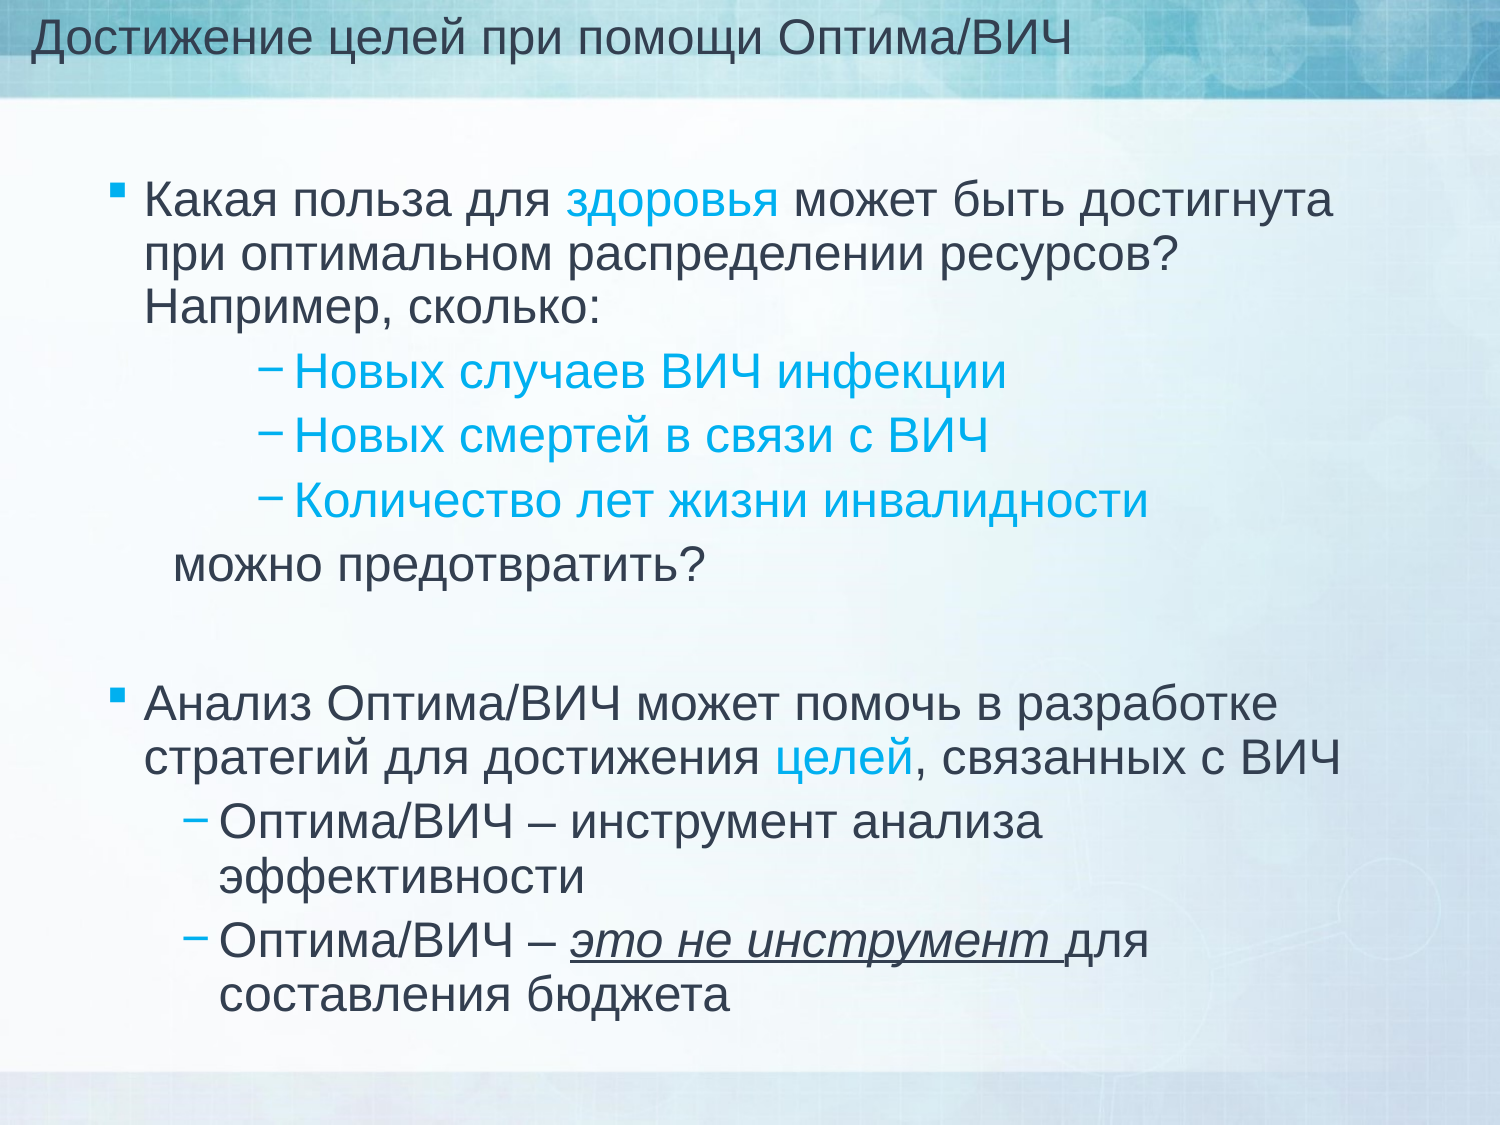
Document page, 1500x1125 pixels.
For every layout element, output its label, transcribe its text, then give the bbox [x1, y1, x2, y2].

list Какая польза для здоровья может быть достигнута при оптимальном распределении ресурсов? Например, сколько: Новых случаев ВИЧ инфекции Новых смертей в связи с ВИЧ Количество лет жизни инвалидности можно предотвратить? Анализ Оптима/ВИЧ может помочь в разработке стратегий для достижения целей, связанных с ВИЧ Оптима/ВИЧ – инструмент анализа эффективности Оптима/ВИЧ – это не инструмент для составления бюджета [91, 165, 1406, 1052]
title Достижение целей при помощи Оптима/ВИЧ [16, 4, 1310, 73]
picture [0, 0, 1500, 1125]
